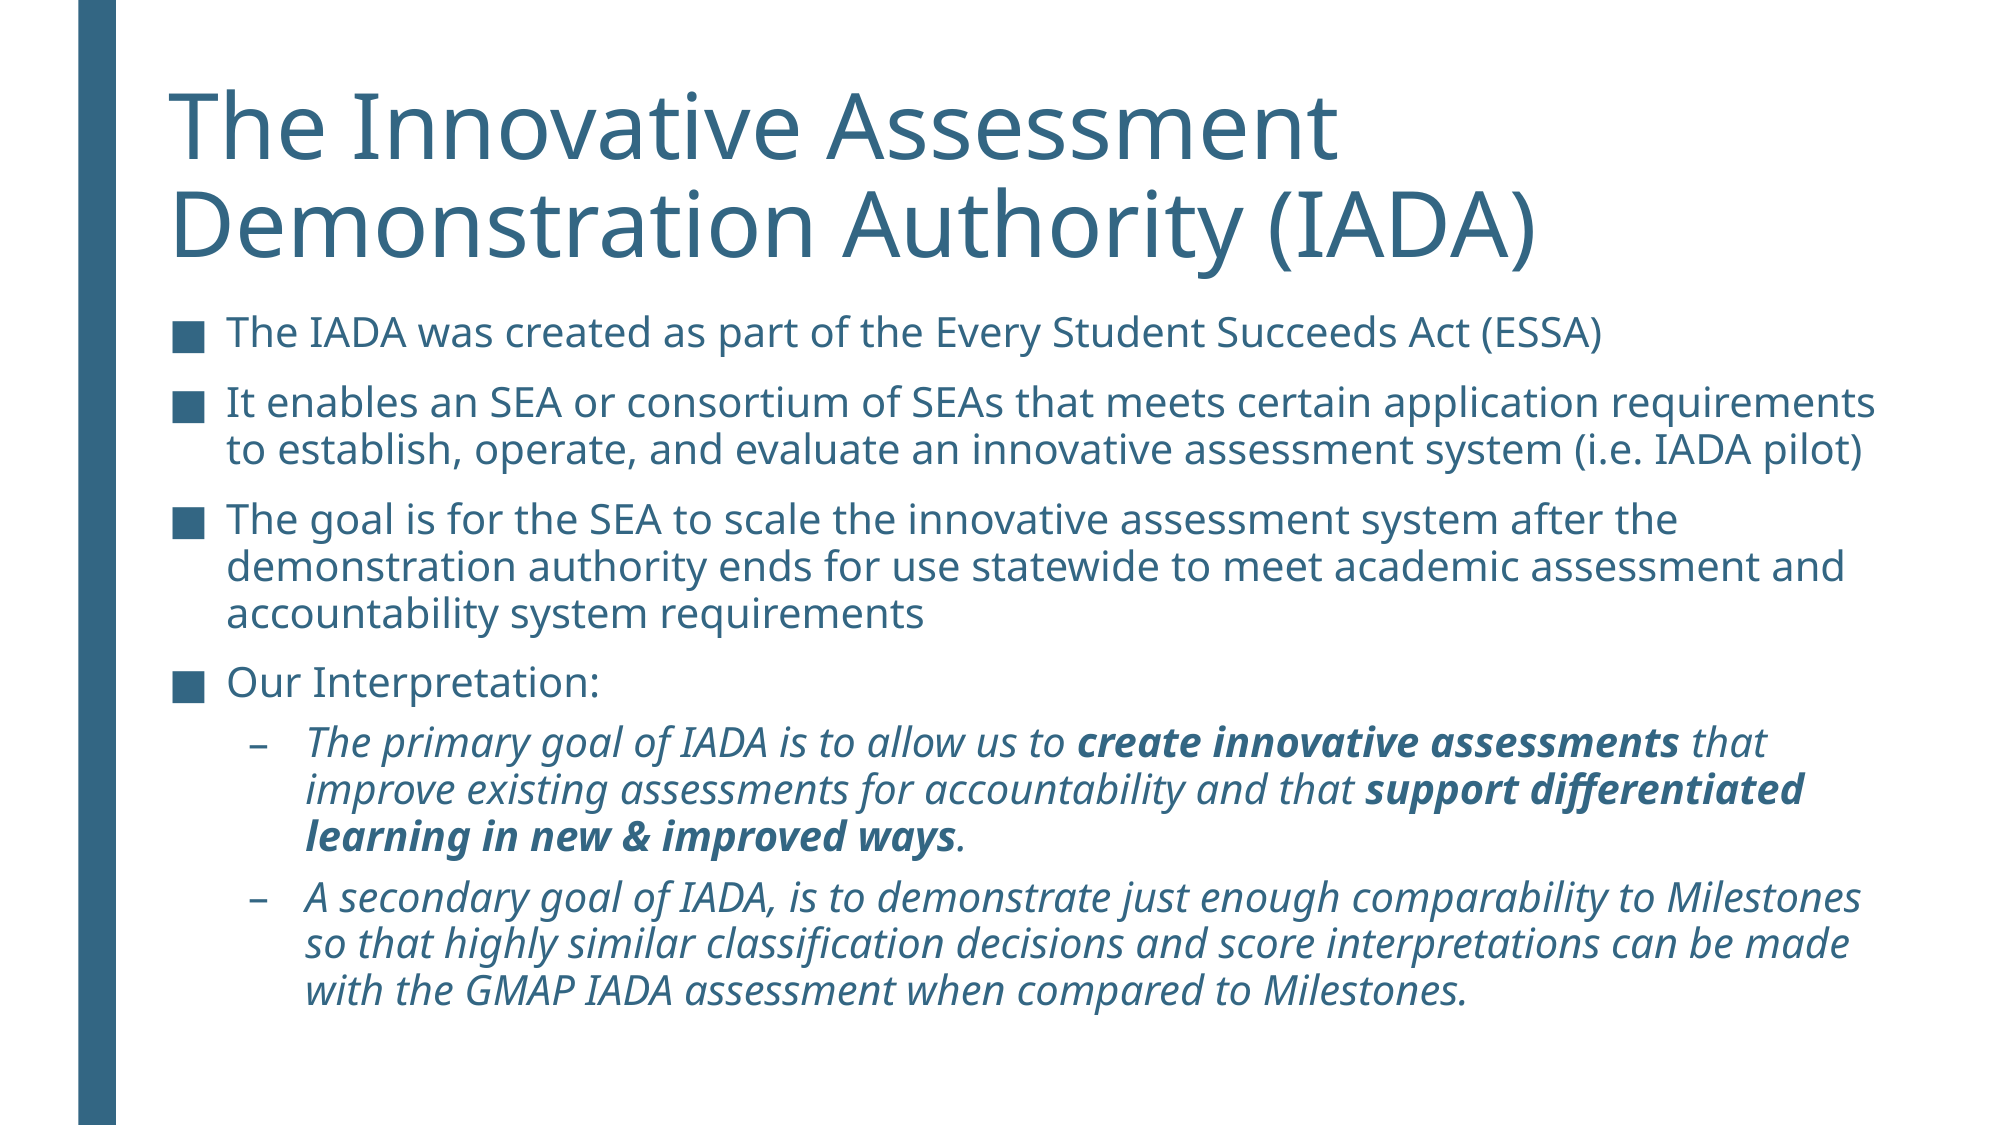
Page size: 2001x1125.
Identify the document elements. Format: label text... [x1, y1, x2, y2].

list The IADA was created as part of the Every Student Succeeds Act (ESSA) It enables an SEA or consortium of SEAs that meets certain application requirements to establish, operate, and evaluate an innovative assessment system (i.e. IADA pilot) The goal is for the SEA to scale the innovative assessment system after the demonstration authority ends for use statewide to meet academic assessment and accountability system requirements Our Interpretation: The primary goal of IADA is to allow us to create innovative assessments that improve existing assessments for accountability and that support differentiated learning in new & improved ways. A secondary goal of IADA, is to demonstrate just enough comparability to Milestones so that highly similar classification decisions and score interpretations can be made with the GMAP IADA assessment when compared to Milestones. [154, 302, 1916, 1056]
title The Innovative Assessment Demonstration Authority (IADA) [154, 73, 1846, 302]
